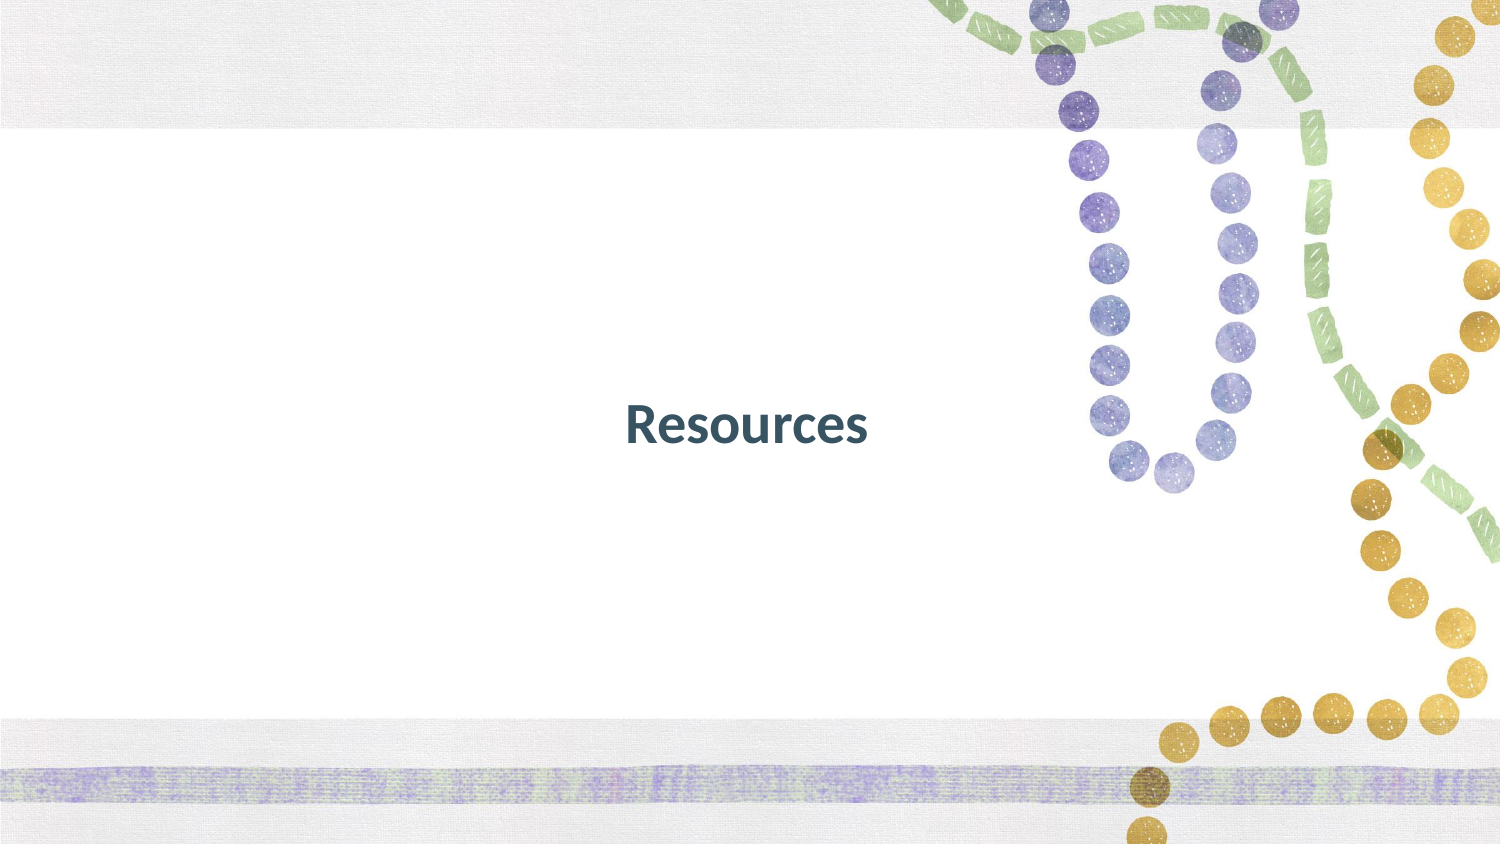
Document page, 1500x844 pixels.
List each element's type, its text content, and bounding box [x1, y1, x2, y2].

picture [0, 0, 1500, 844]
title Resources [212, 131, 1282, 718]
